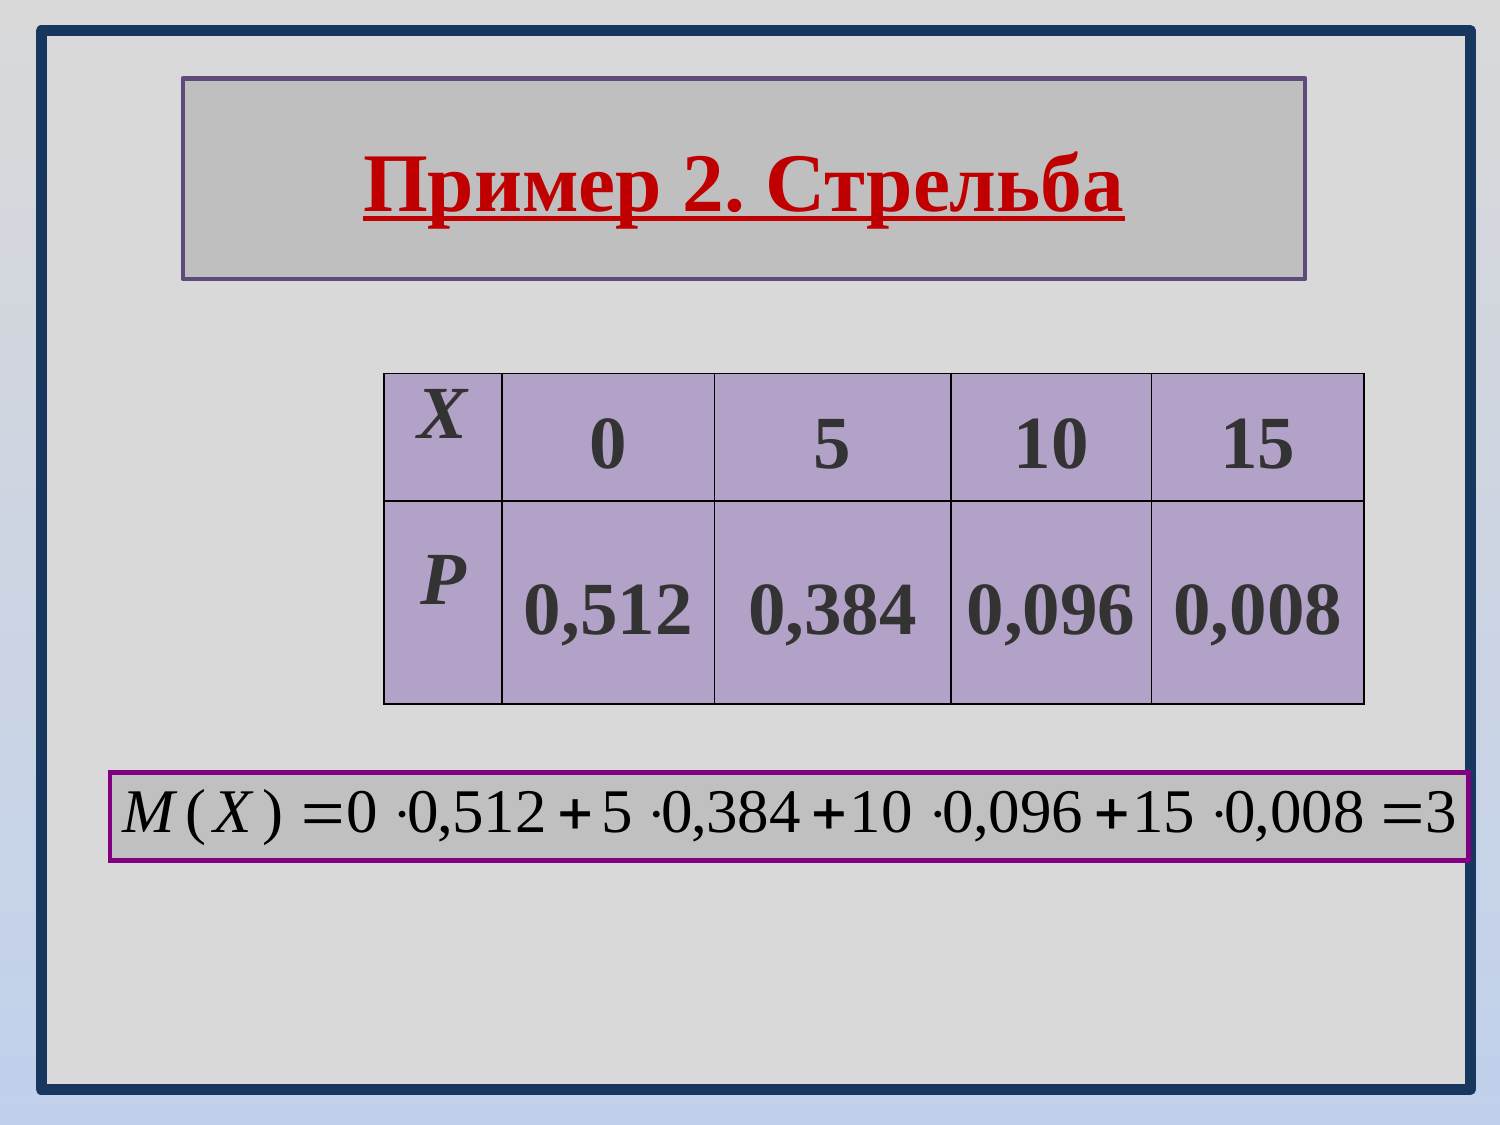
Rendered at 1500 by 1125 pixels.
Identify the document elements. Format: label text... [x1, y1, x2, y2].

table_cell P [385, 502, 501, 703]
table_cell 0,096 [952, 502, 1151, 703]
table_cell 0,008 [1152, 502, 1363, 703]
text_box [39, 29, 1473, 1092]
table_header 10 [952, 374, 1151, 500]
table_header 15 [1152, 374, 1363, 500]
table_cell 0,512 [503, 502, 714, 703]
table_header 0 [503, 374, 714, 500]
title Пример 2. Стрельба [183, 78, 1306, 279]
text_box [111, 774, 1467, 859]
table_header X [385, 374, 501, 500]
table_header 5 [715, 374, 950, 500]
table_cell 0,384 [715, 502, 950, 703]
